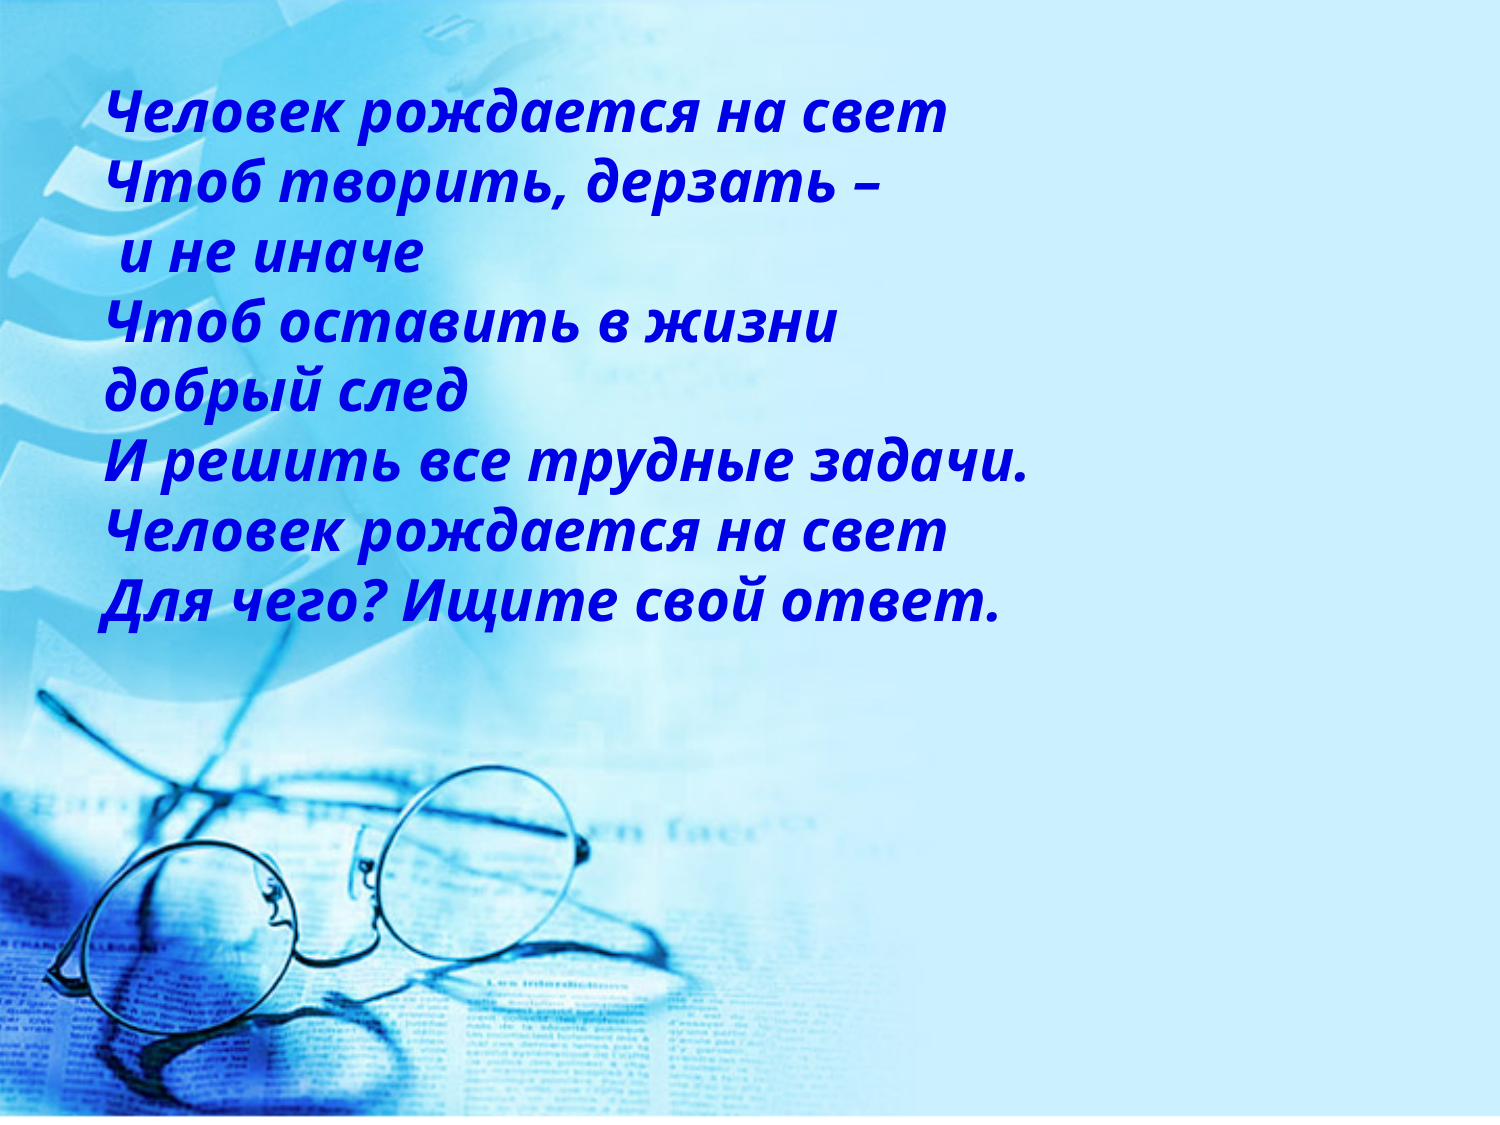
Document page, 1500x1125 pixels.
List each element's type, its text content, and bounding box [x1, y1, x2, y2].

picture [0, 0, 1500, 1125]
text_box Человек рождается на свет Чтоб творить, дерзать – и не иначе Чтоб оставить в жизни добрый след И решить все трудные задачи. Человек рождается на свет Для чего? Ищите свой ответ. [88, 66, 1400, 686]
